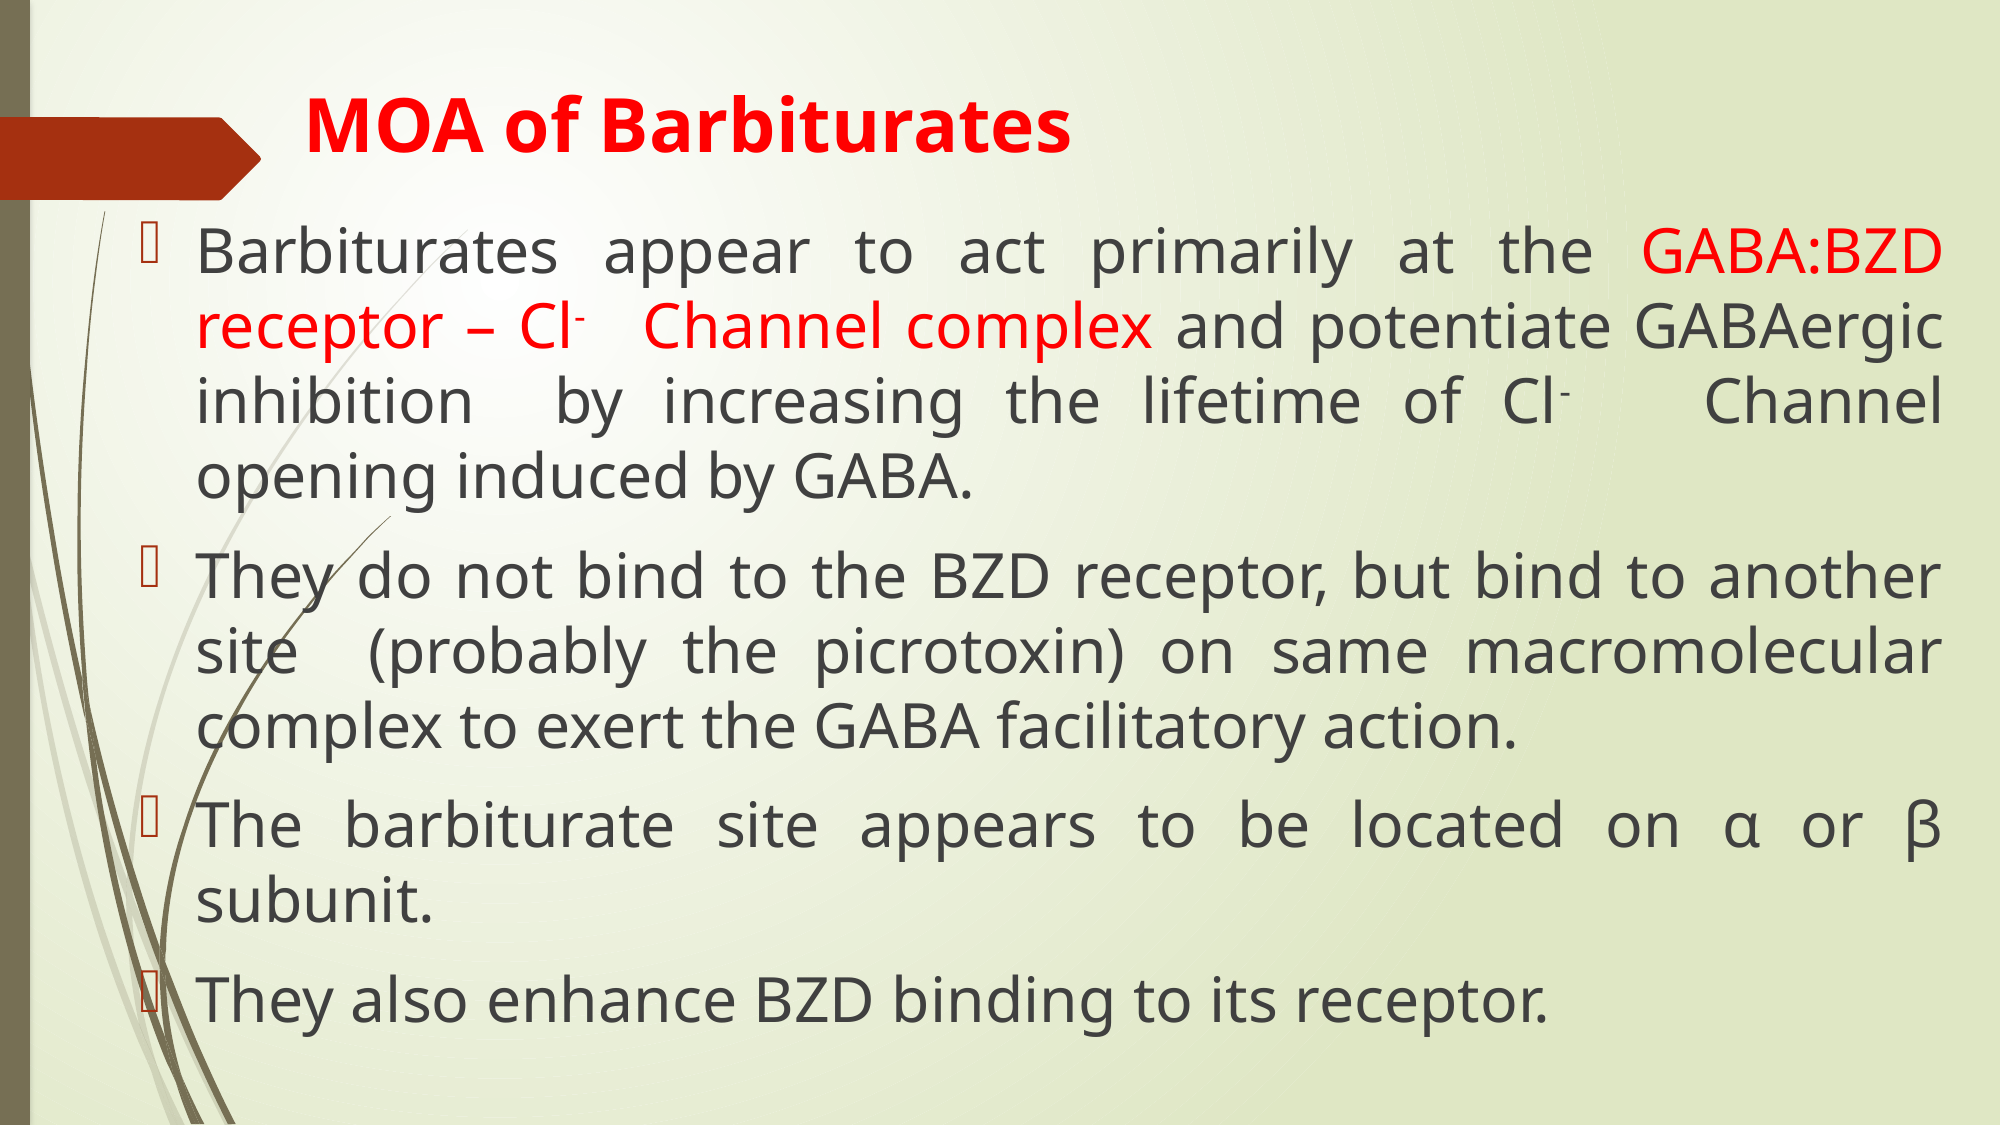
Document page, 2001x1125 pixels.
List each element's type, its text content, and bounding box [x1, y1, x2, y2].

list Barbiturates appear to act primarily at the GABA:BZD receptor – Cl- Channel complex and potentiate GABAergic inhibition by increasing the lifetime of Cl- Channel opening induced by GABA. They do not bind to the BZD receptor, but bind to another site (probably the picrotoxin) on same macromolecular complex to exert the GABA facilitatory action. The barbiturate site appears to be located on α or β subunit. They also enhance BZD binding to its receptor. [124, 203, 1961, 1075]
title MOA of Barbiturates [288, 69, 1850, 203]
